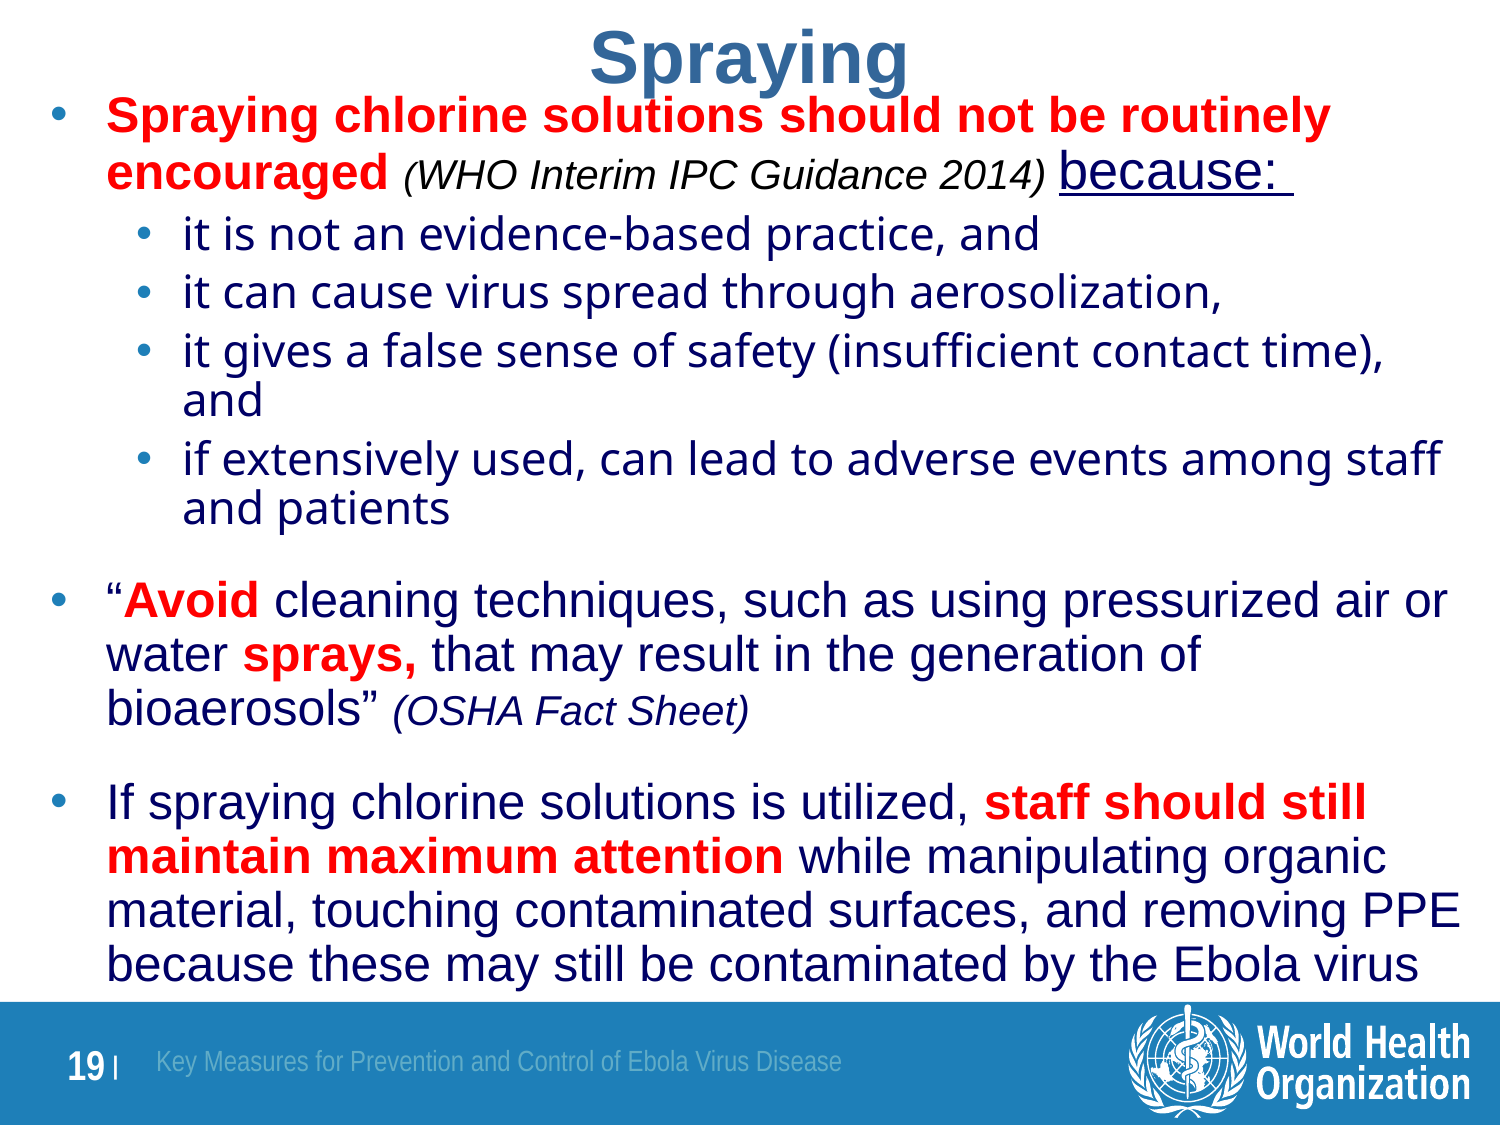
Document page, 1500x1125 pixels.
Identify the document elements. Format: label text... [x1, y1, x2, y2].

list Spraying chlorine solutions should not be routinely encouraged (WHO Interim IPC Guidance 2014) because: it is not an evidence-based practice, and it can cause virus spread through aerosolization, it gives a false sense of safety (insufficient contact time), and if extensively used, can lead to adverse events among staff and patients “Avoid cleaning techniques, such as using pressurized air or water sprays, that may result in the generation of bioaerosols” (OSHA Fact Sheet) If spraying chlorine solutions is utilized, staff should still maintain maximum attention while manipulating organic material, touching contaminated surfaces, and removing PPE because these may still be contaminated by the Ebola virus [50, 170, 1463, 1007]
text_box Spraying [0, 1, 1500, 170]
